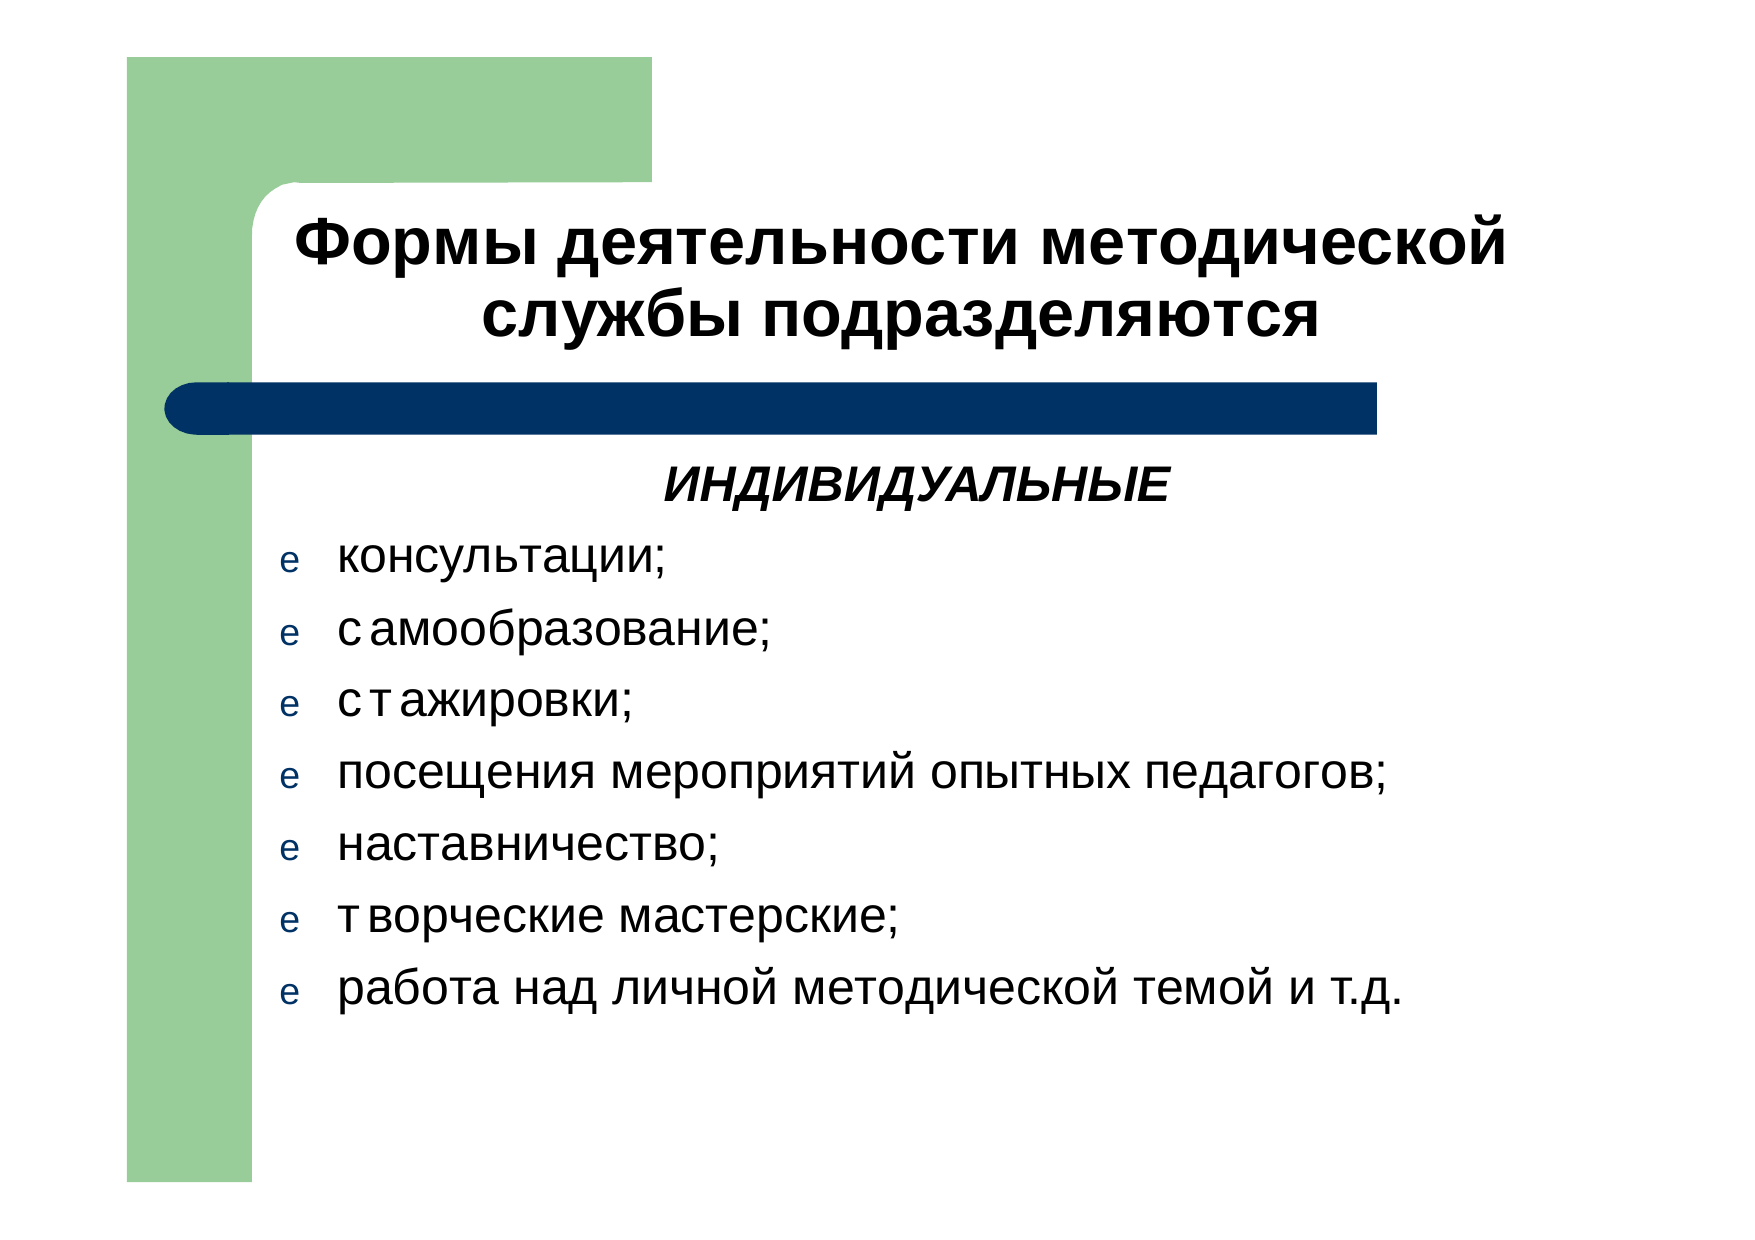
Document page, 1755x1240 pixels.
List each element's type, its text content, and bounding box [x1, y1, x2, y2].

title Формы деятельности методической службы подразделяются [238, 187, 1516, 350]
text_box [164, 382, 230, 435]
text_box ИНДИВИДУАЛЬНЫЕ e консультации; e самообразование; e стажировки; e посещения мероприятий опытных педагогов; e наставничество; e творческие мастерские; e работа над личной методической темой и т.д. [277, 450, 1411, 1017]
text_box [230, 382, 1377, 435]
